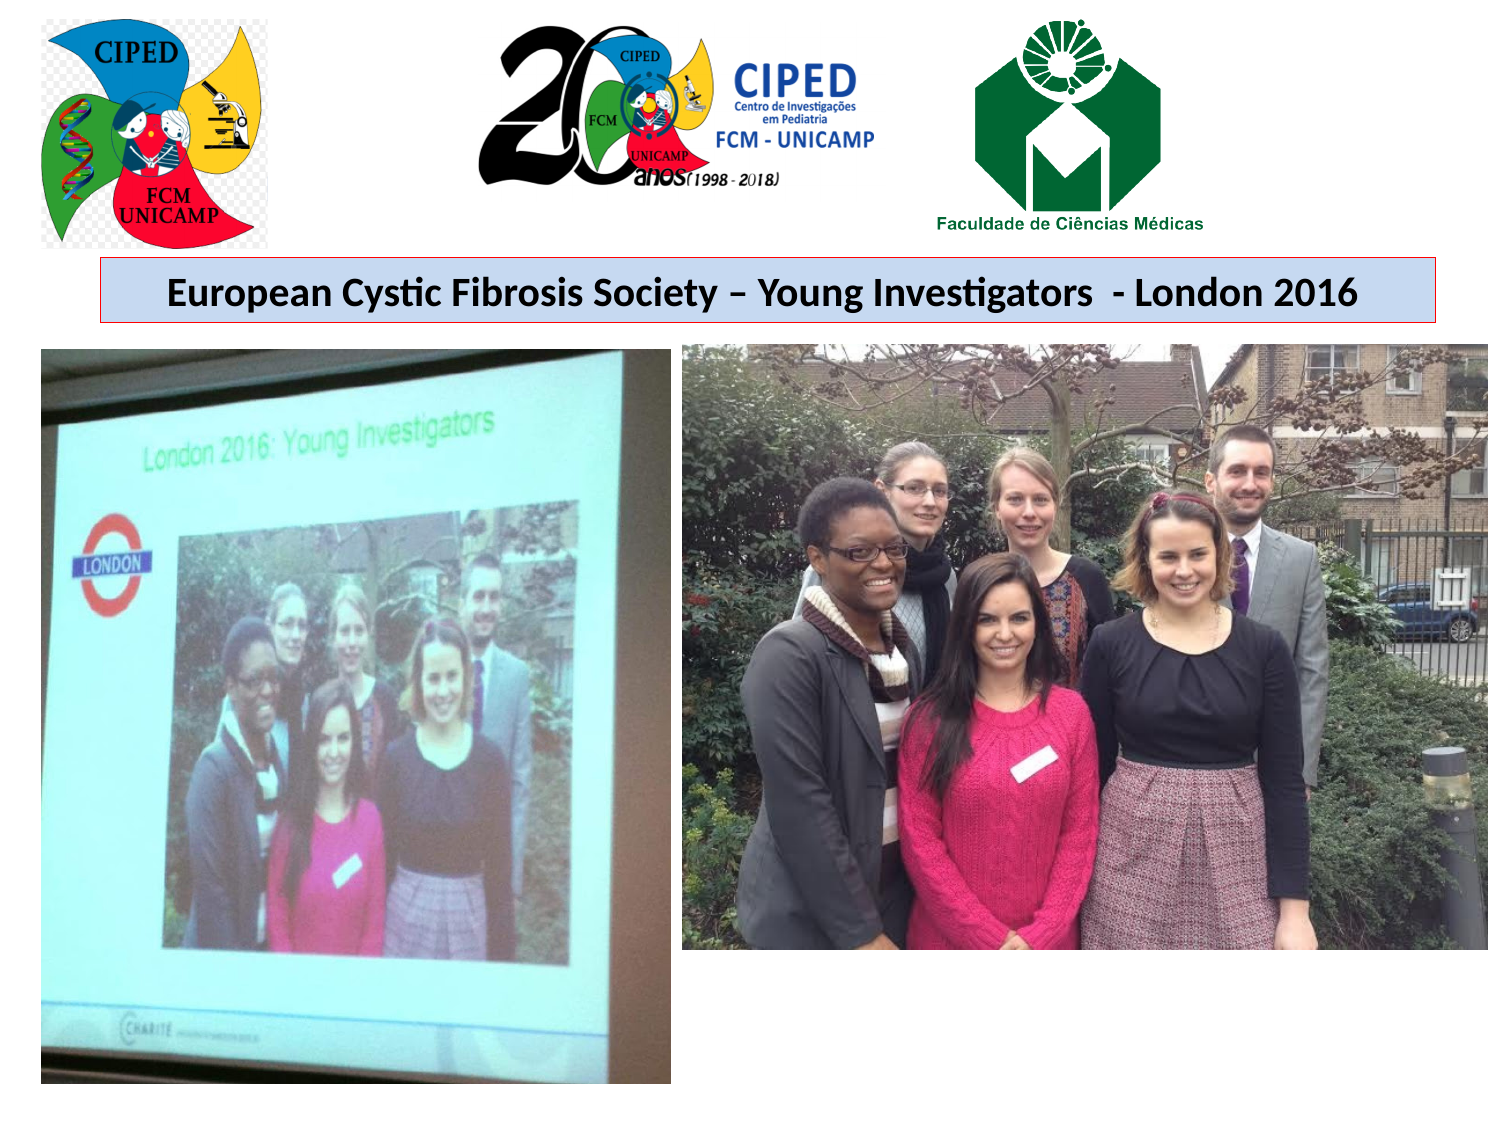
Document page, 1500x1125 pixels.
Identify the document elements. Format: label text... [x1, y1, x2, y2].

text_box European Cystic Fibrosis Society – Young Investigators - London 2016 [100, 257, 1436, 323]
picture [40, 349, 671, 1084]
picture [681, 344, 1489, 950]
picture [40, 18, 268, 249]
picture [937, 18, 1203, 230]
picture [477, 22, 887, 202]
